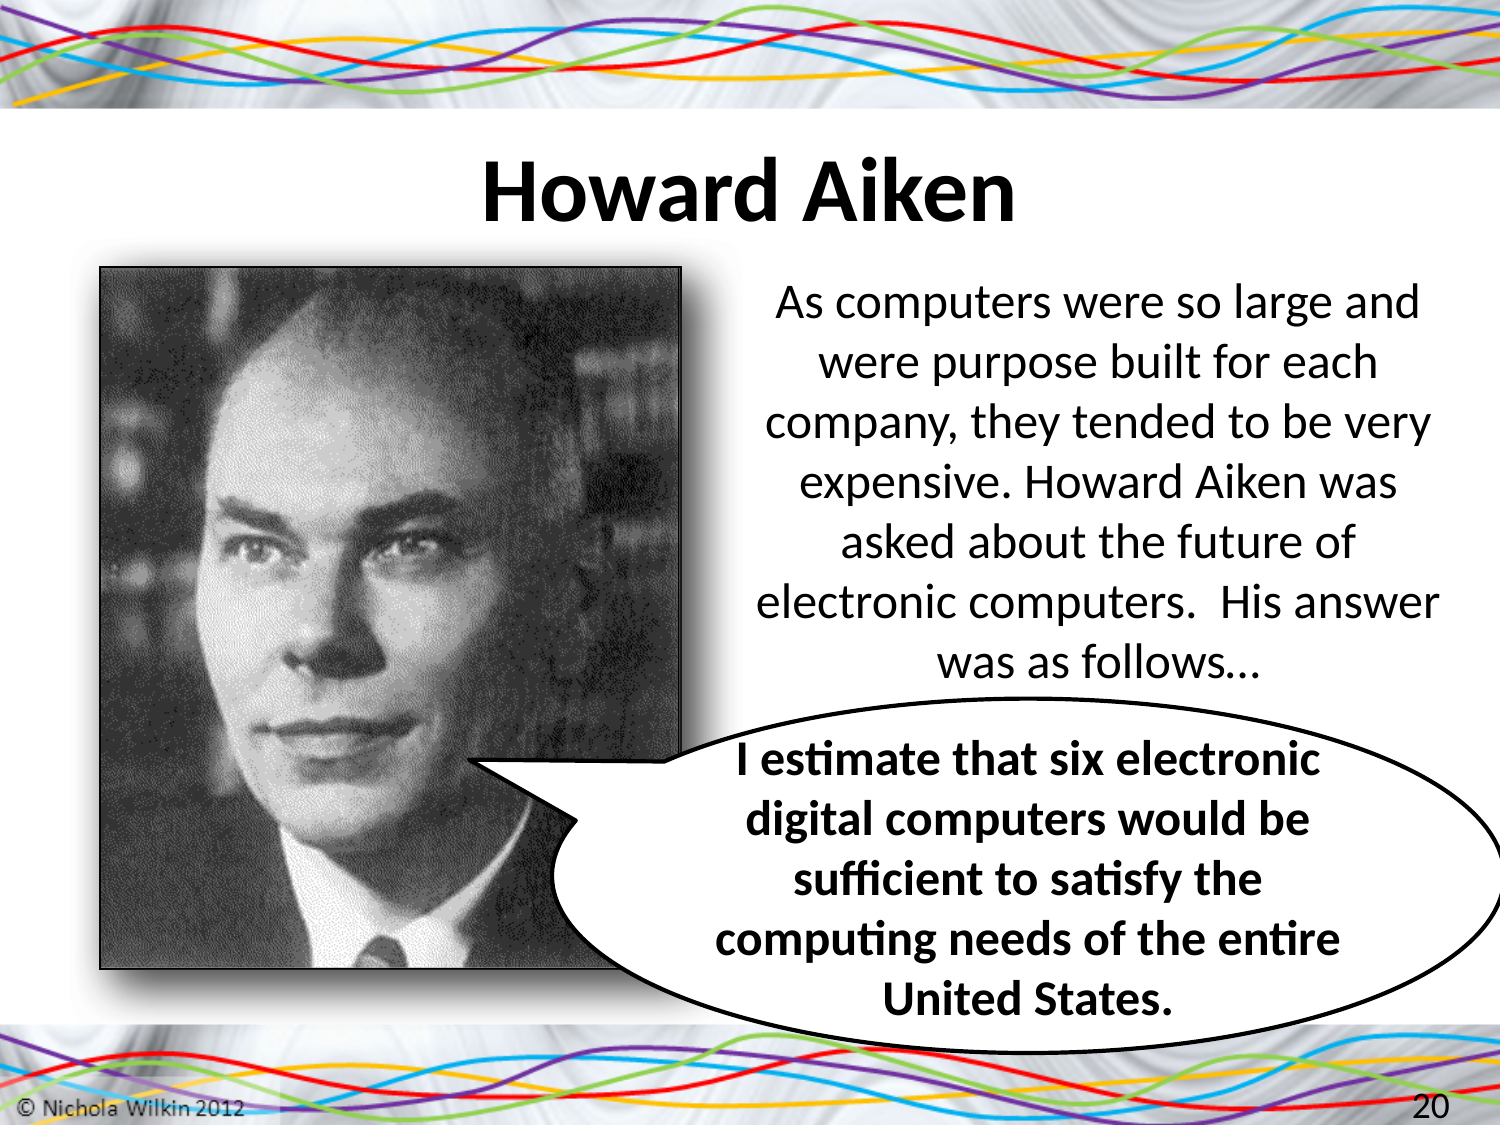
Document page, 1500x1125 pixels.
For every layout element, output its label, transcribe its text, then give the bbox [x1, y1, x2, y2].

title Howard Aiken [75, 113, 1425, 256]
picture [100, 267, 681, 969]
picture [0, 0, 1500, 1125]
slide_number 20 [1352, 1074, 1465, 1125]
text_box I estimate that six electronic digital computers would be sufficient to satisfy the computing needs of the entire United States. [632, 697, 1500, 1056]
text_box As computers were so large and were purpose built for each company, they tended to be very expensive. Howard Aiken was asked about the future of electronic computers. His answer was as follows… [730, 261, 1467, 697]
